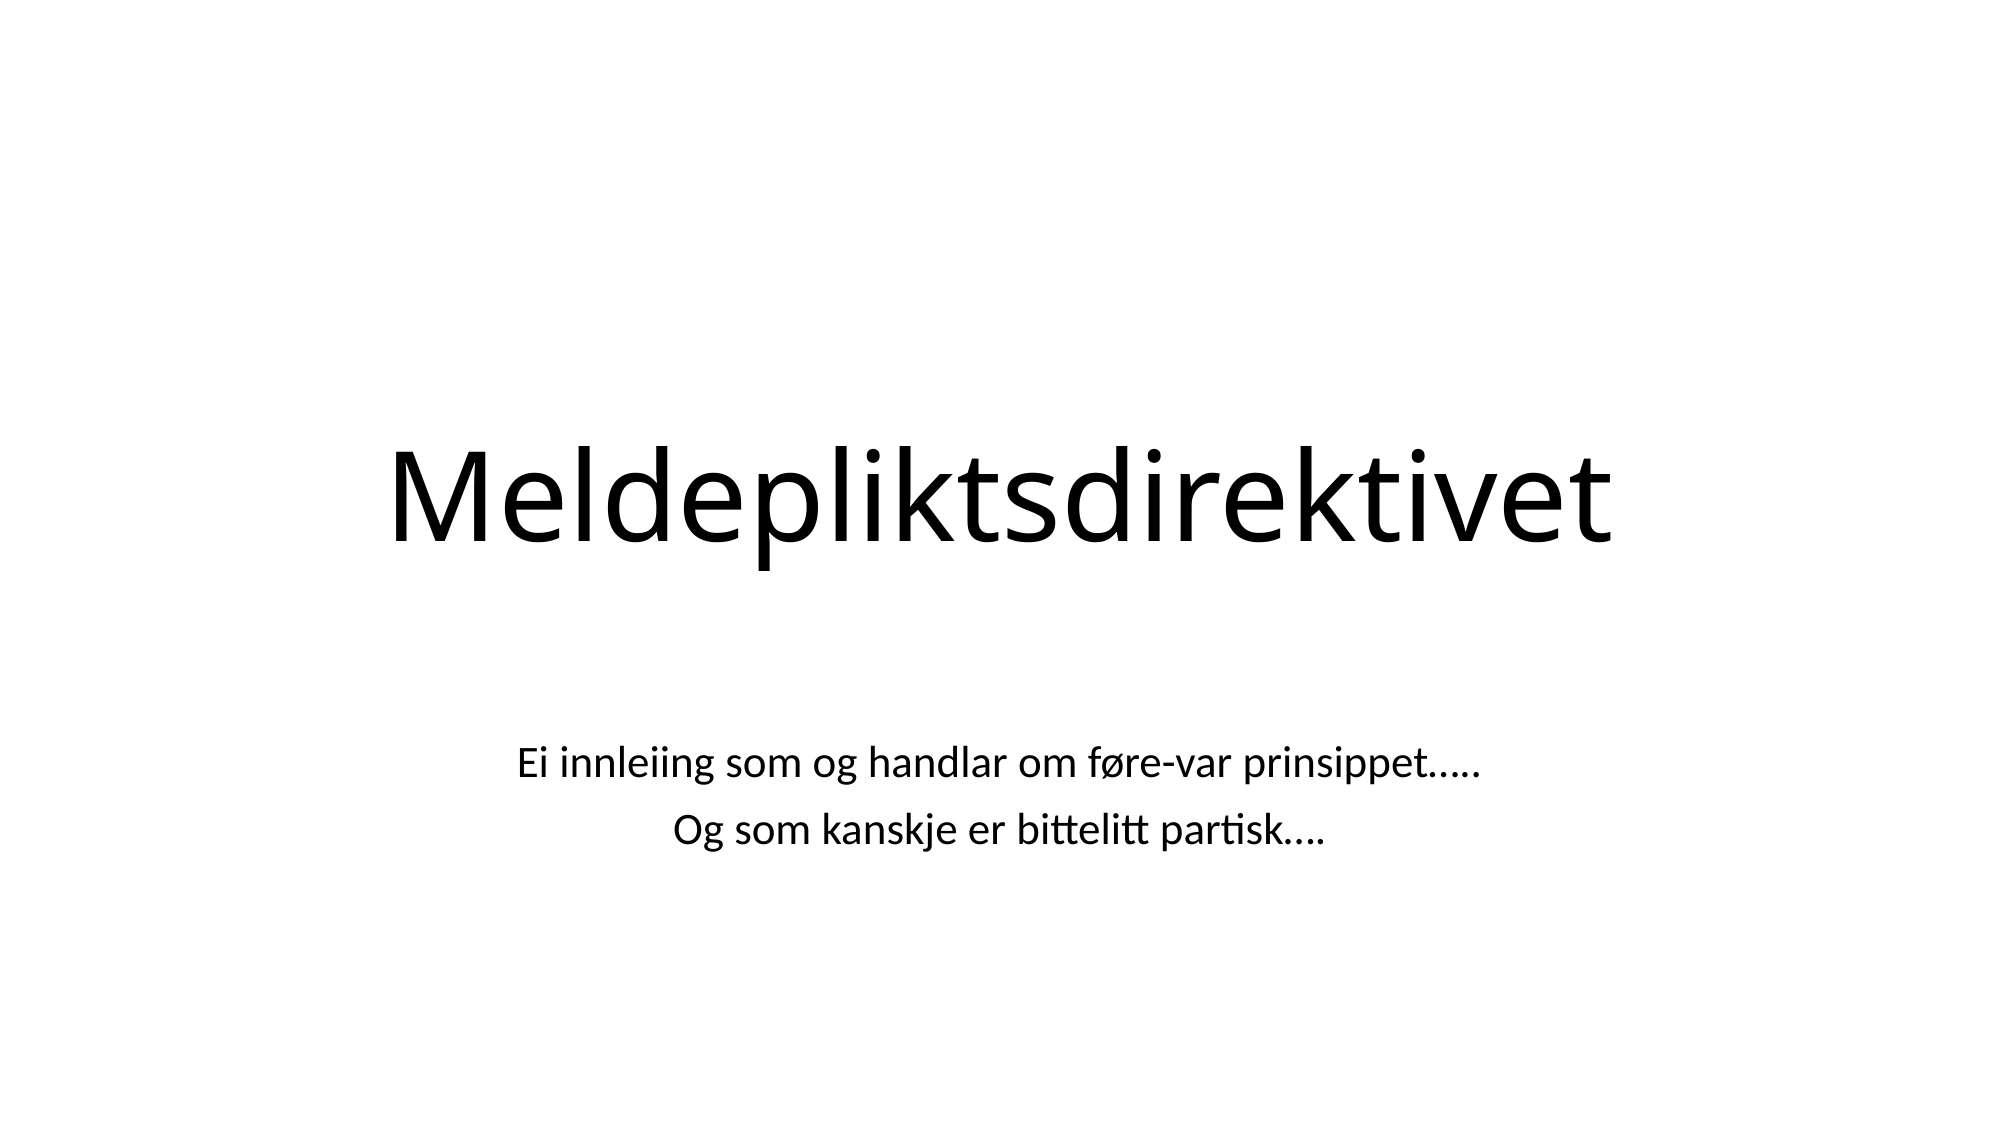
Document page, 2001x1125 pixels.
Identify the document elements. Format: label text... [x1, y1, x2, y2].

subtitle Ei innleiing som og handlar om føre-var prinsippet….. Og som kanskje er bittelitt partisk…. [249, 590, 1750, 863]
title Meldepliktsdirektivet [249, 184, 1750, 576]
